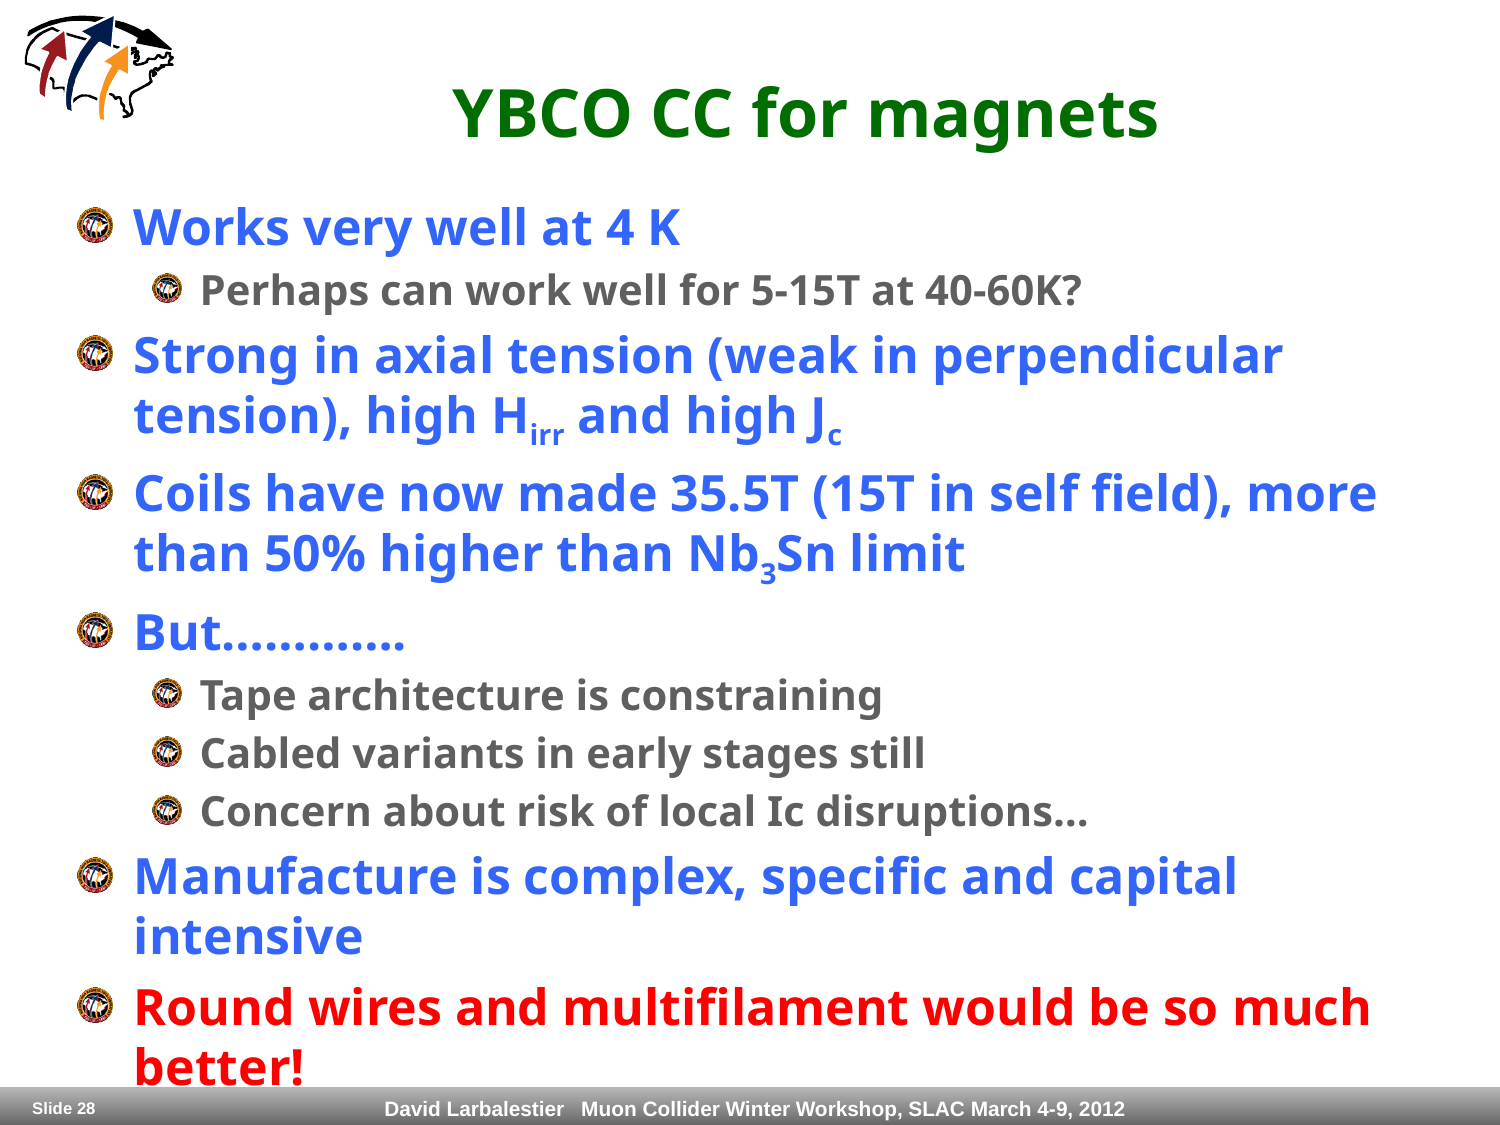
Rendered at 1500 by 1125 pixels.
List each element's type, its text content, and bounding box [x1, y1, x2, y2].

list Works very well at 4 K Perhaps can work well for 5-15T at 40-60K? Strong in axial tension (weak in perpendicular tension), high Hirr and high Jc Coils have now made 35.5T (15T in self field), more than 50% higher than Nb3Sn limit But…………. Tape architecture is constraining Cabled variants in early stages still Concern about risk of local Ic disruptions… Manufacture is complex, specific and capital intensive Round wires and multifilament would be so much better! [62, 187, 1463, 1112]
picture [77, 335, 113, 371]
picture [77, 612, 113, 648]
picture [77, 207, 113, 243]
picture [152, 795, 182, 825]
picture [77, 857, 113, 893]
title YBCO CC for magnets [225, 62, 1388, 159]
picture [152, 678, 182, 708]
picture [152, 736, 182, 767]
picture [152, 273, 182, 303]
picture [77, 474, 113, 510]
picture [77, 987, 113, 1023]
